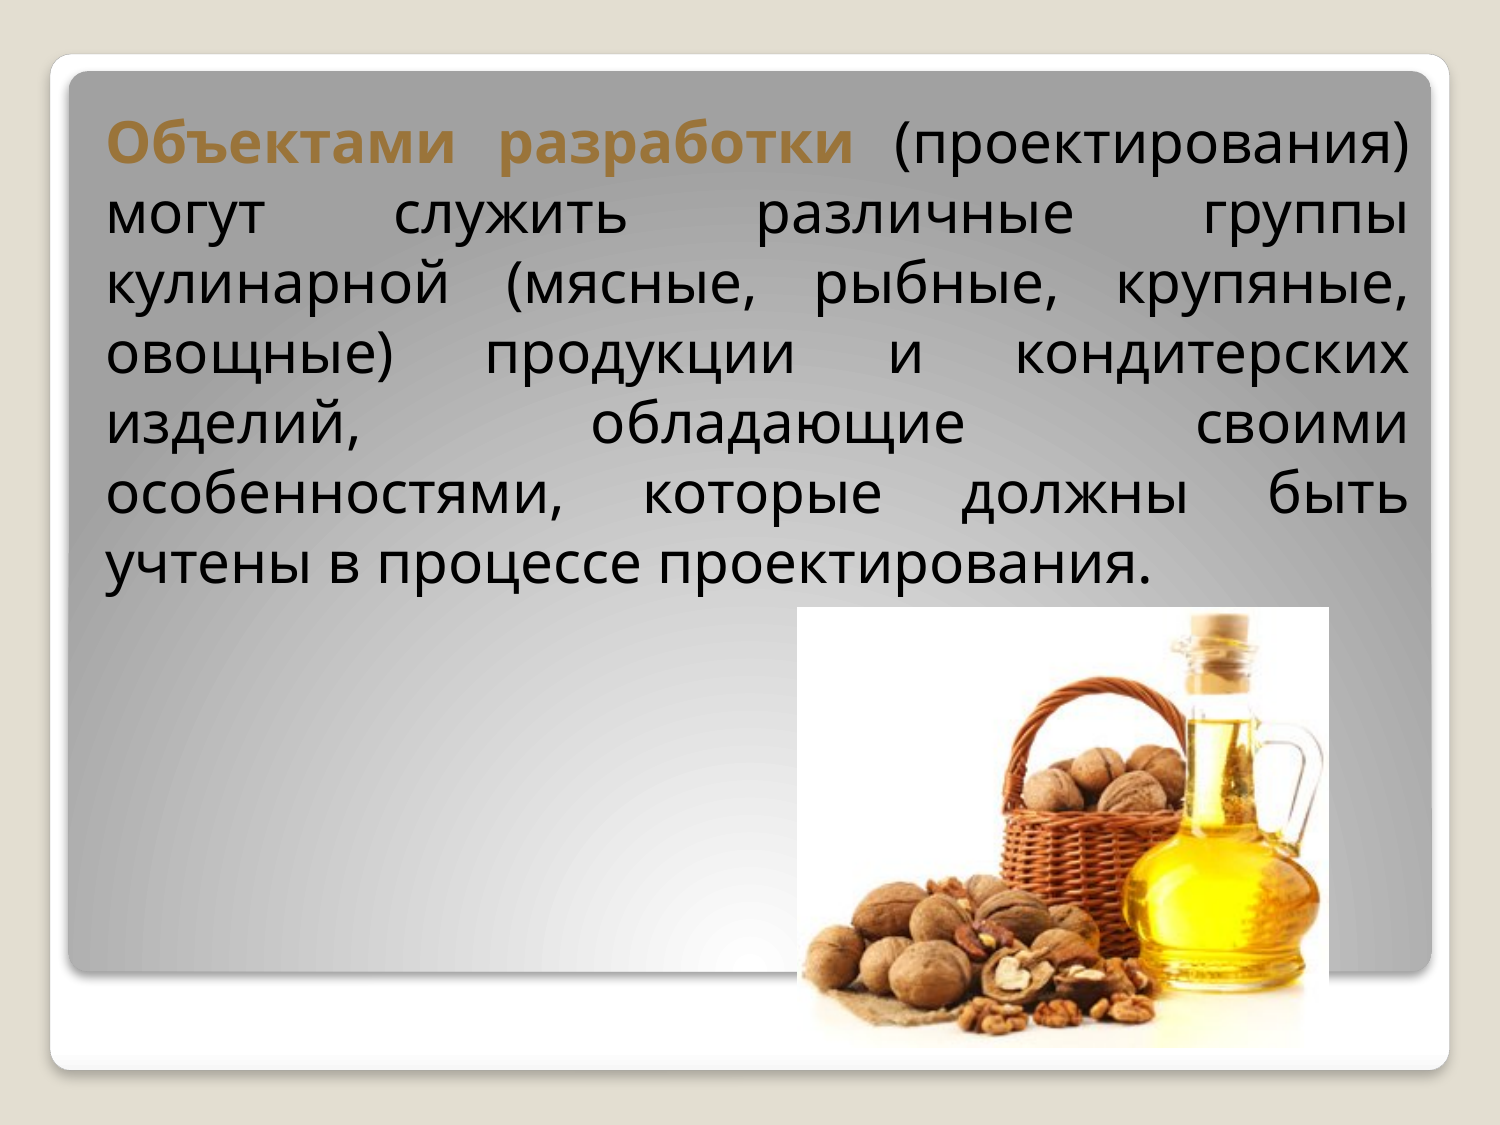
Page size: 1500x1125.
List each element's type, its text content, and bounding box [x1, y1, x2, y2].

list Объектами разработки (проектирования) могут служить различные группы кулинарной (мясные, рыбные, крупяные, овощные) продукции и кондитерских изделий, обладающие своими особенностями, которые должны быть учтены в процессе проектирования. [75, 90, 1425, 1005]
picture [796, 607, 1330, 1048]
